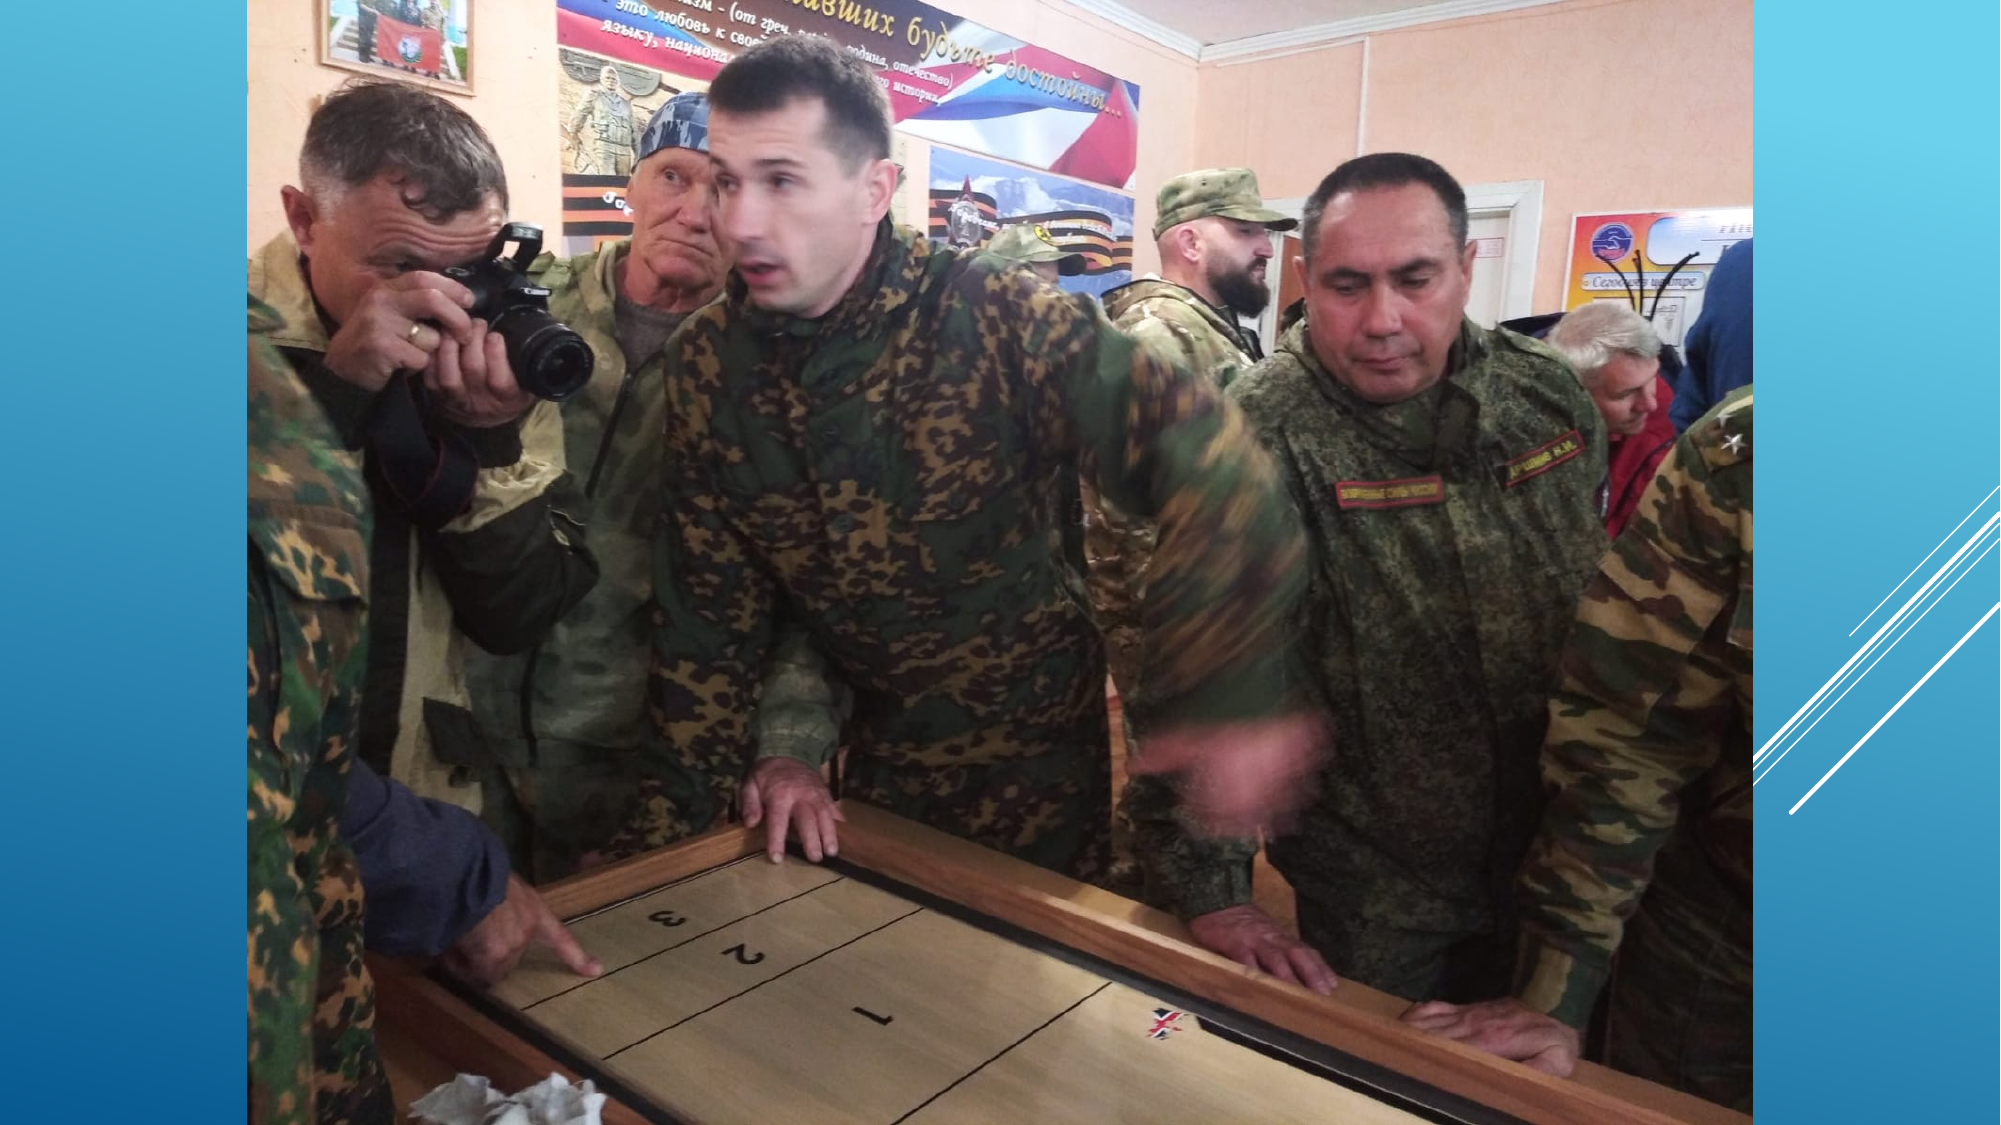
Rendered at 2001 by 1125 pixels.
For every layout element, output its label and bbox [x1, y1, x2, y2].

picture [247, 0, 1753, 1125]
